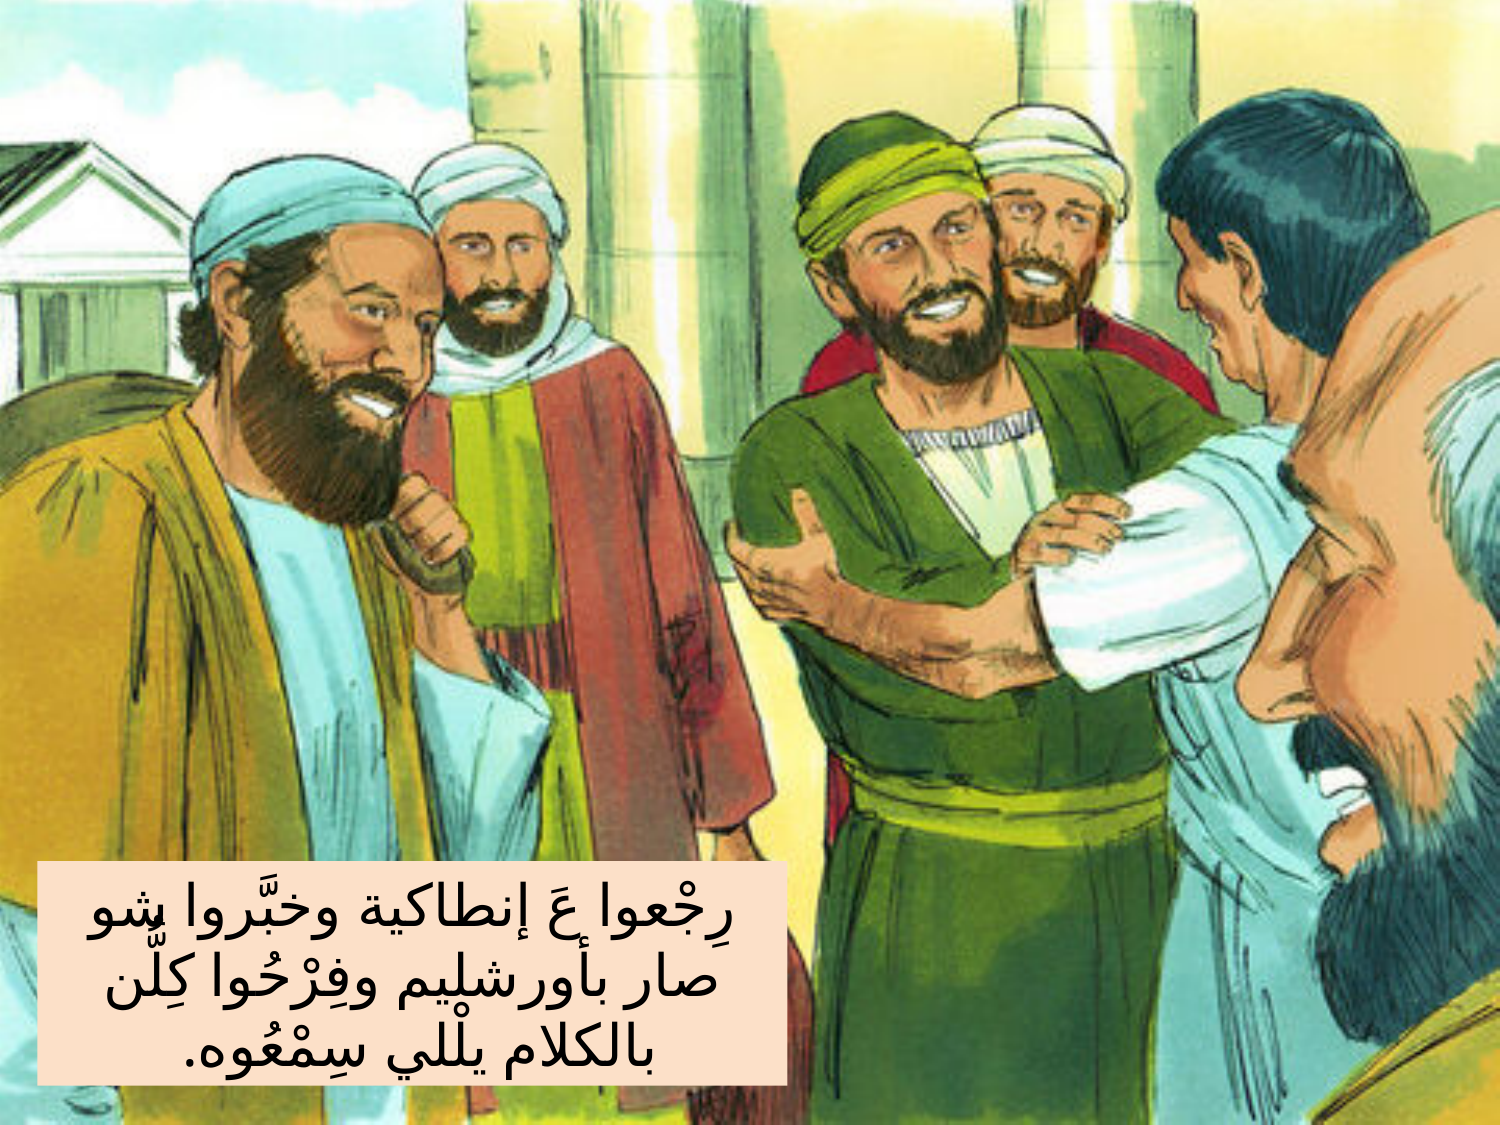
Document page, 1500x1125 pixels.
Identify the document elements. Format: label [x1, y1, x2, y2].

list [0, 0, 1500, 1125]
